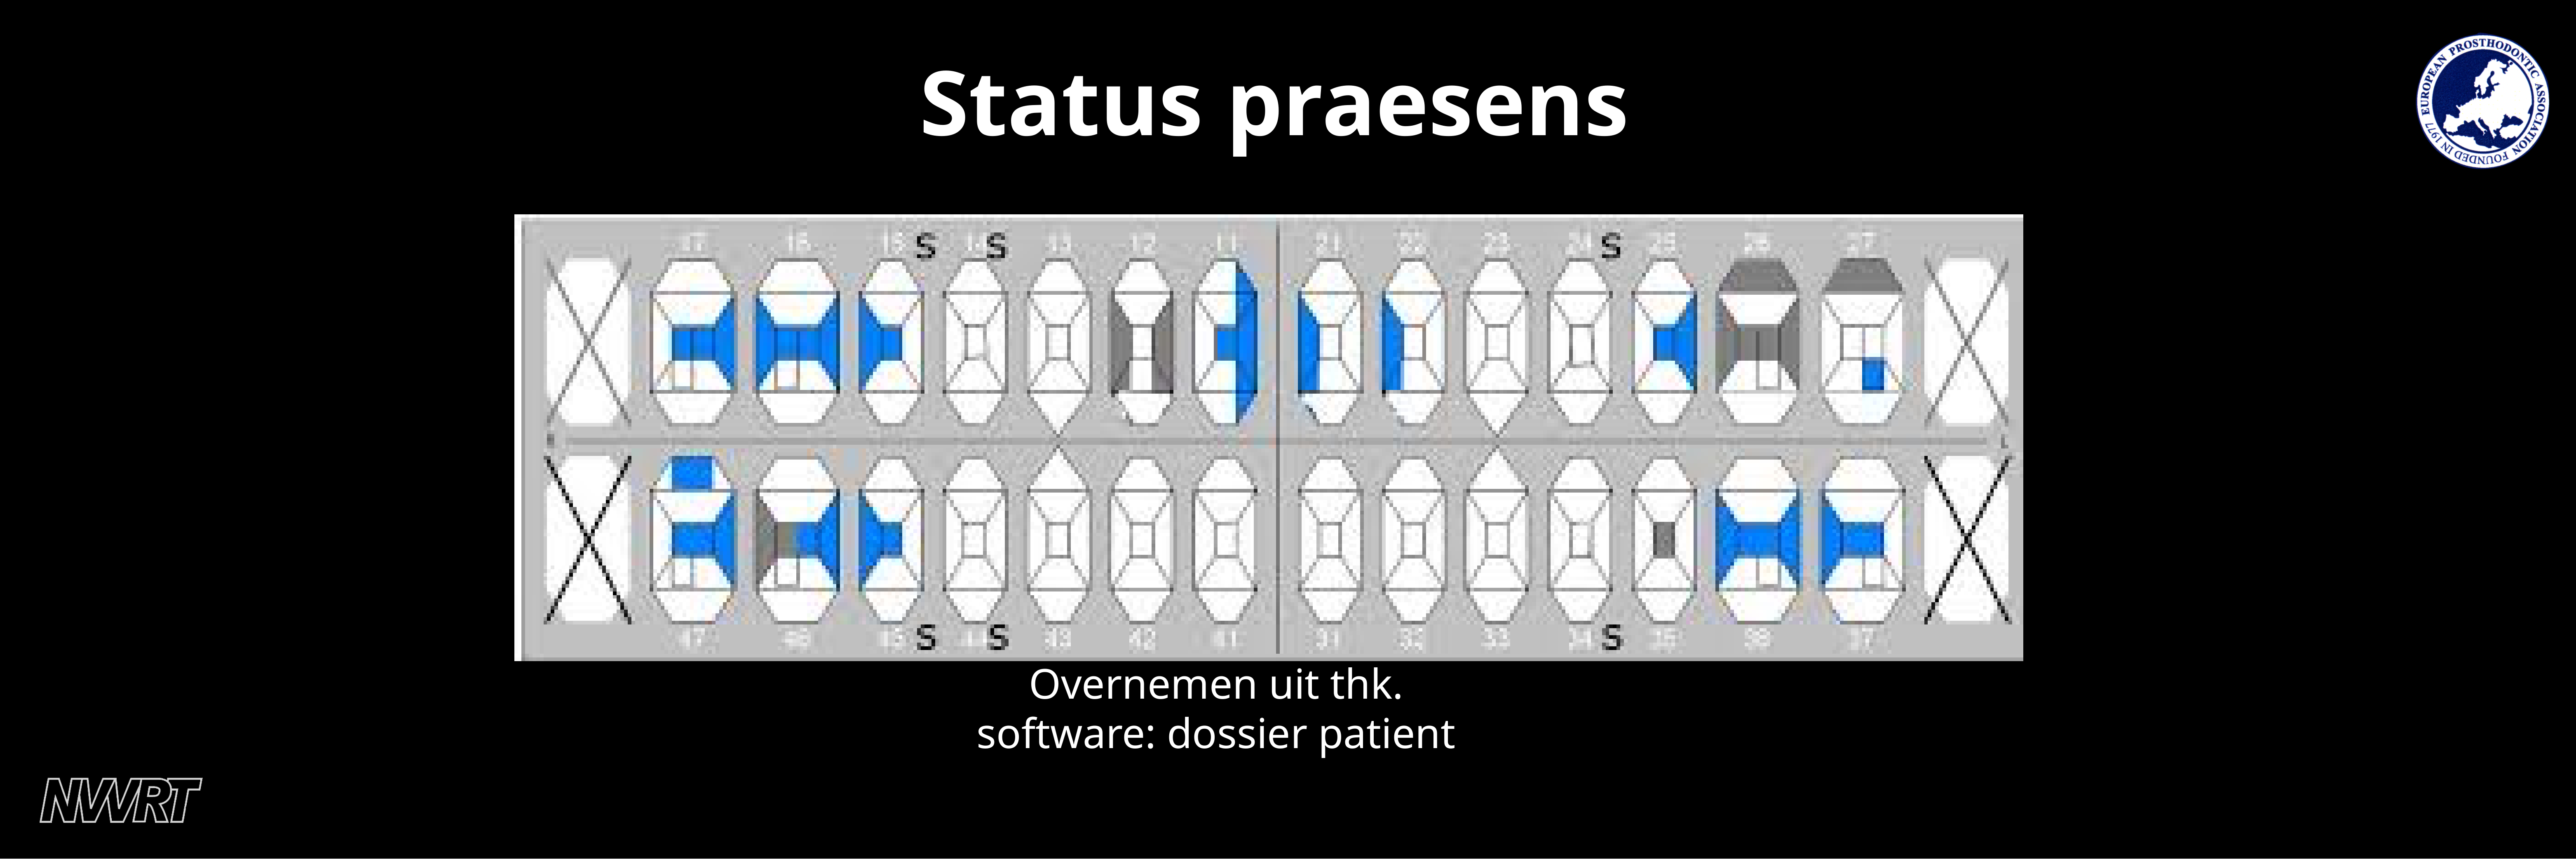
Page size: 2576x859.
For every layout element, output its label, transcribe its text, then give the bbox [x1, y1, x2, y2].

text_box Overnemen uit thk. software: dossier patient [963, 662, 1470, 760]
title Status praesens [660, 0, 1889, 207]
picture [2416, 33, 2550, 169]
picture [39, 775, 203, 827]
picture [514, 214, 2023, 662]
